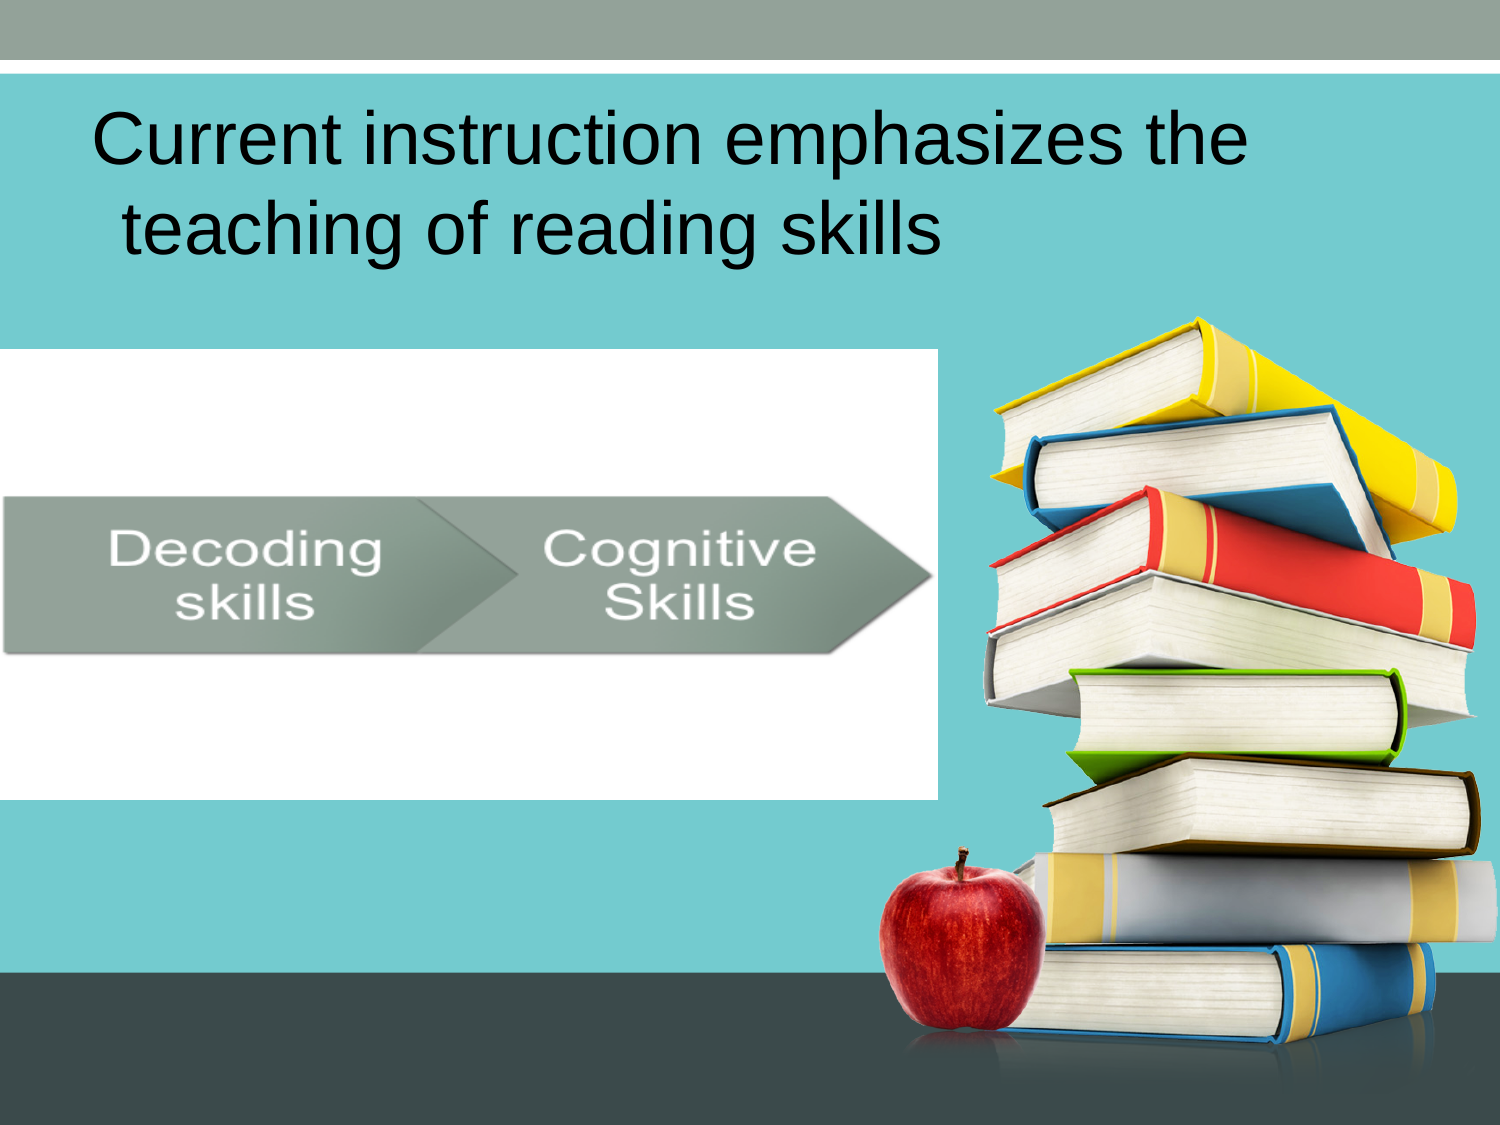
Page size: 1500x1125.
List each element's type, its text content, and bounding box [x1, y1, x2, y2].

picture [0, 349, 938, 801]
list Current instruction emphasizes the teaching of reading skills [76, 82, 1436, 258]
picture [878, 316, 1500, 1094]
